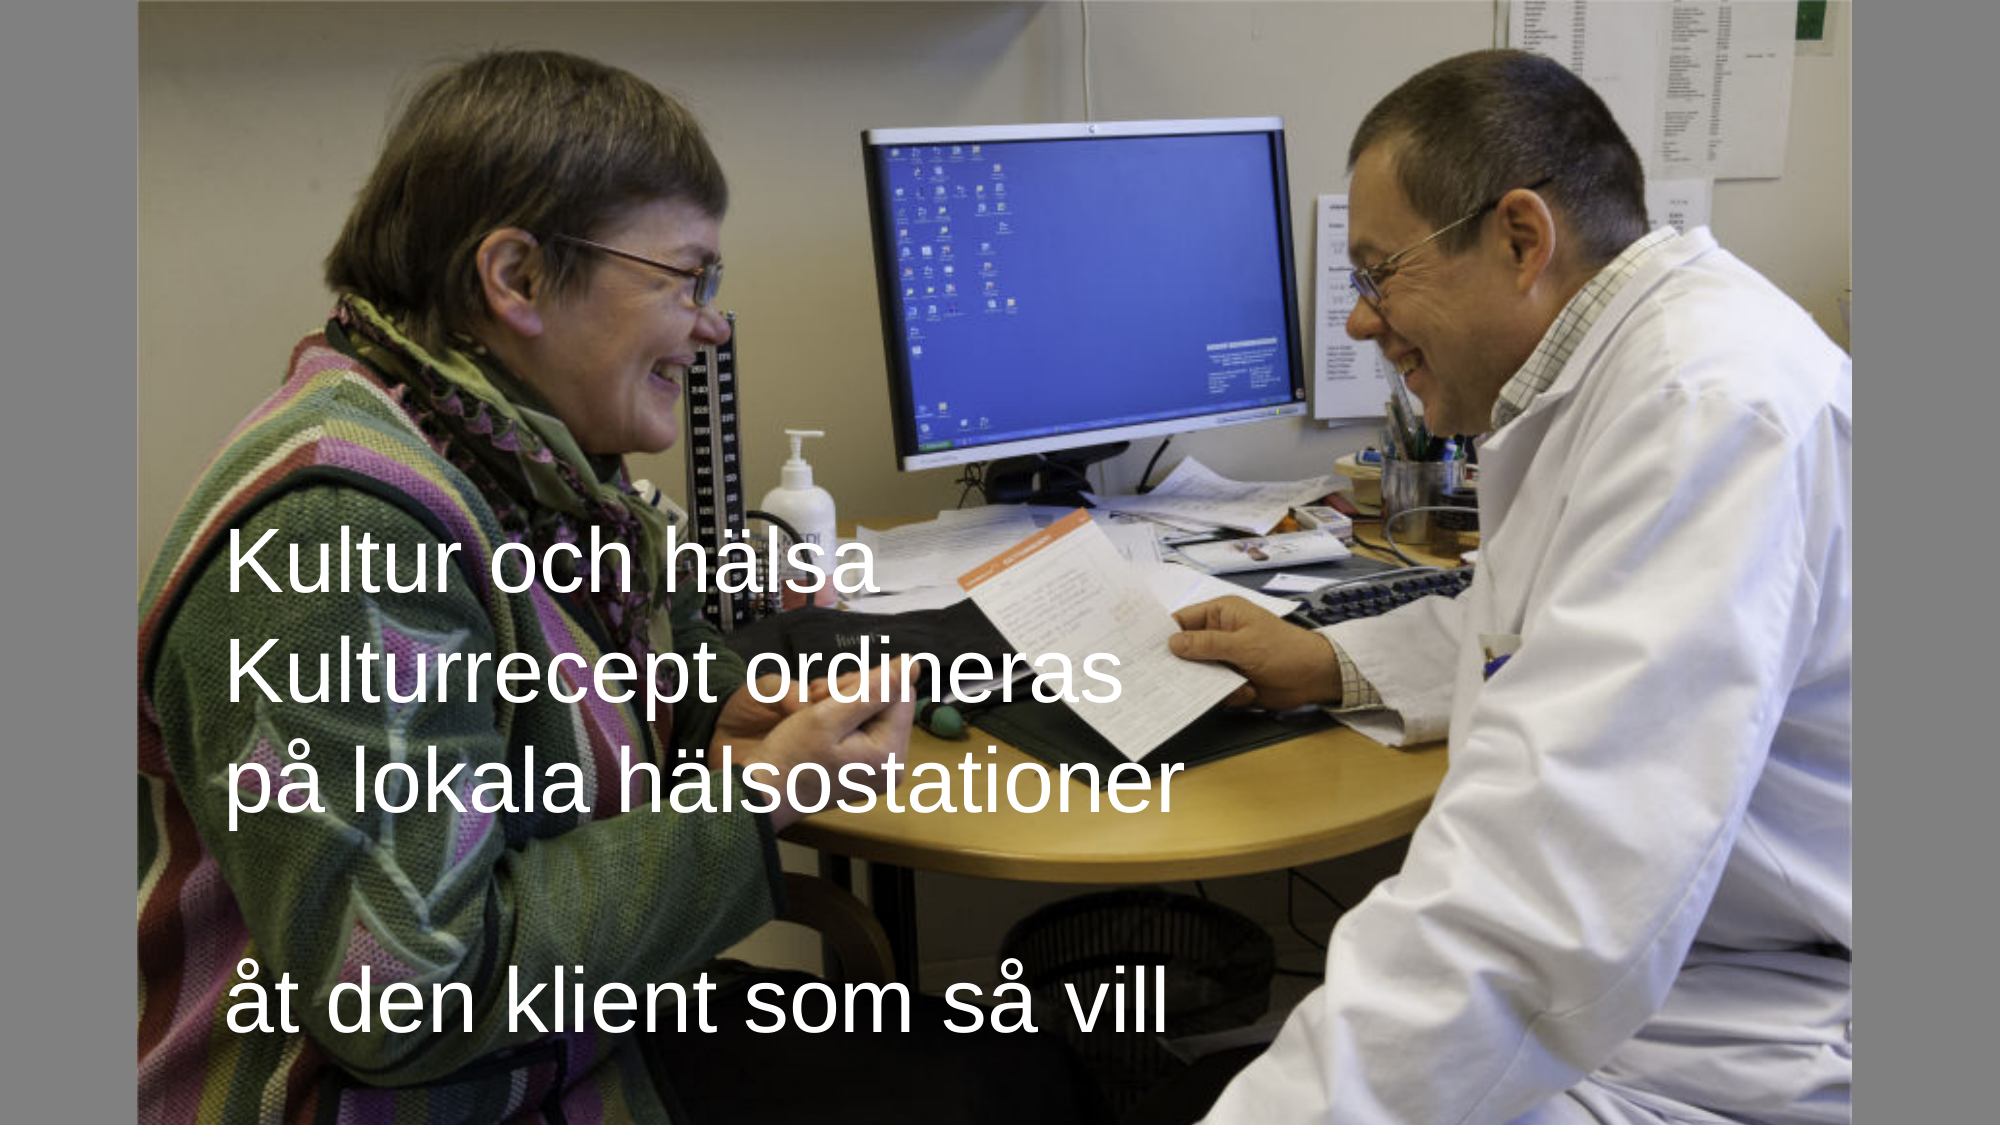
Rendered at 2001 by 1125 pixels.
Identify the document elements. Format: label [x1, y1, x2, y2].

list [137, 0, 1852, 1125]
